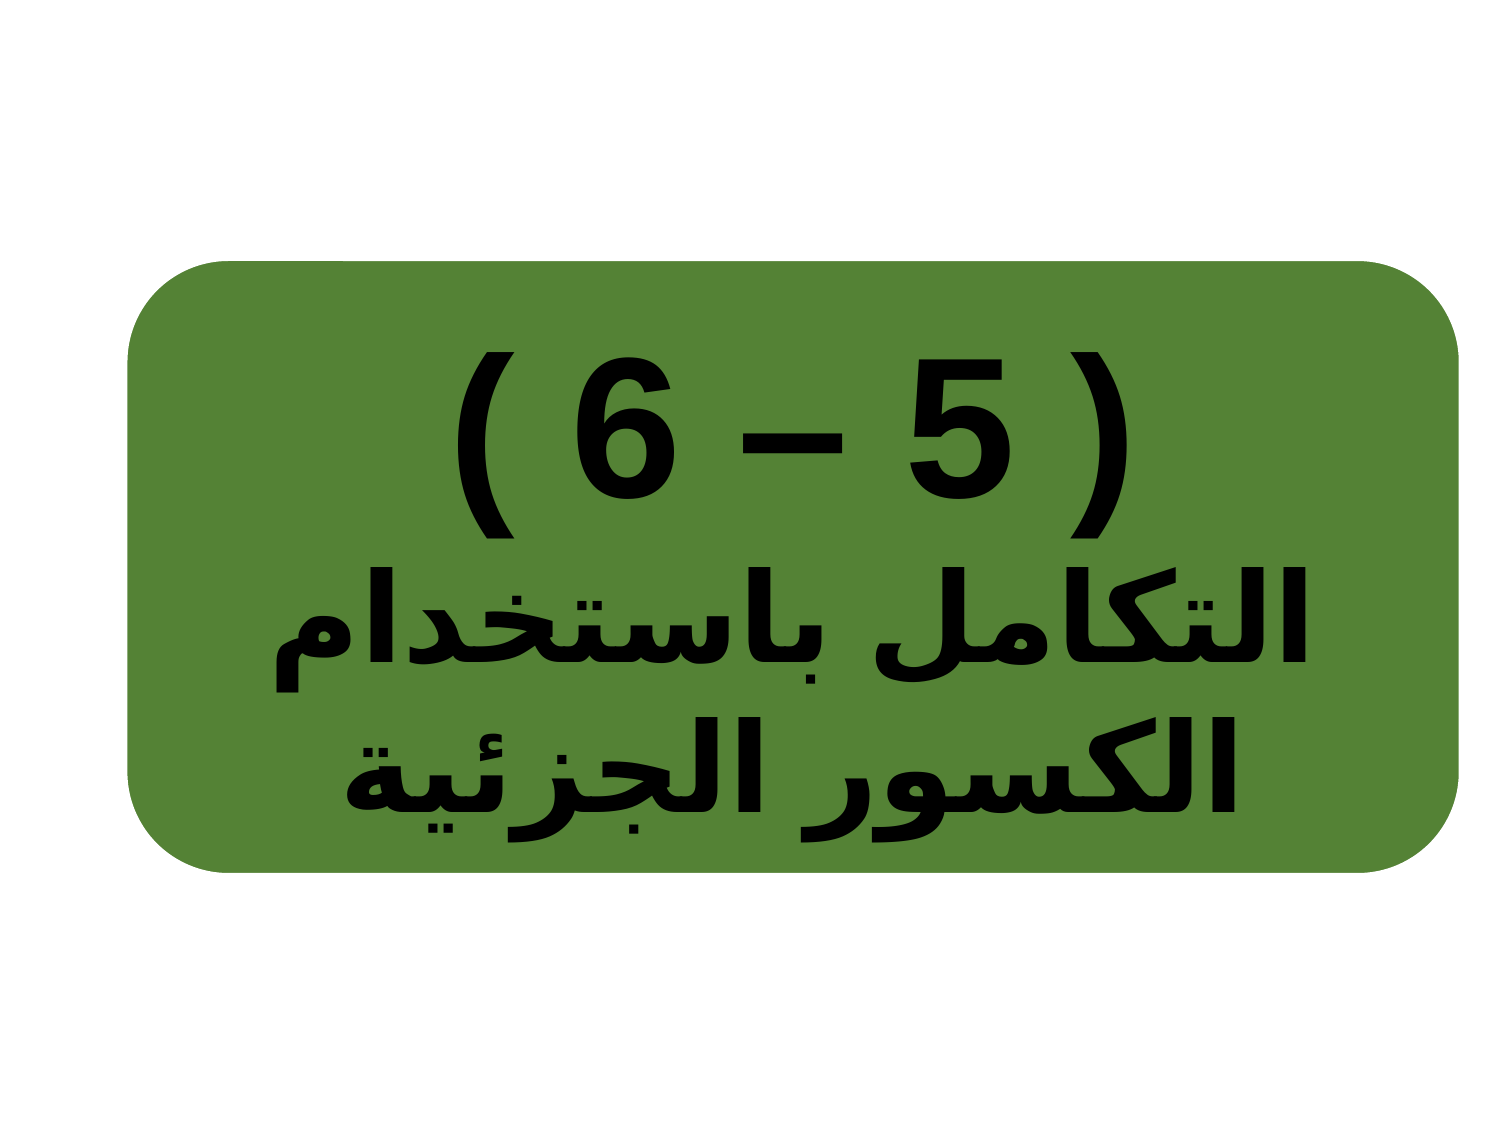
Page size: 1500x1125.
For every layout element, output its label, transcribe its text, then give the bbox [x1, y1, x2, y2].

text_box ( 5 – 6 ) التكامل باستخدام الكسور الجزئية [124, 257, 1462, 877]
